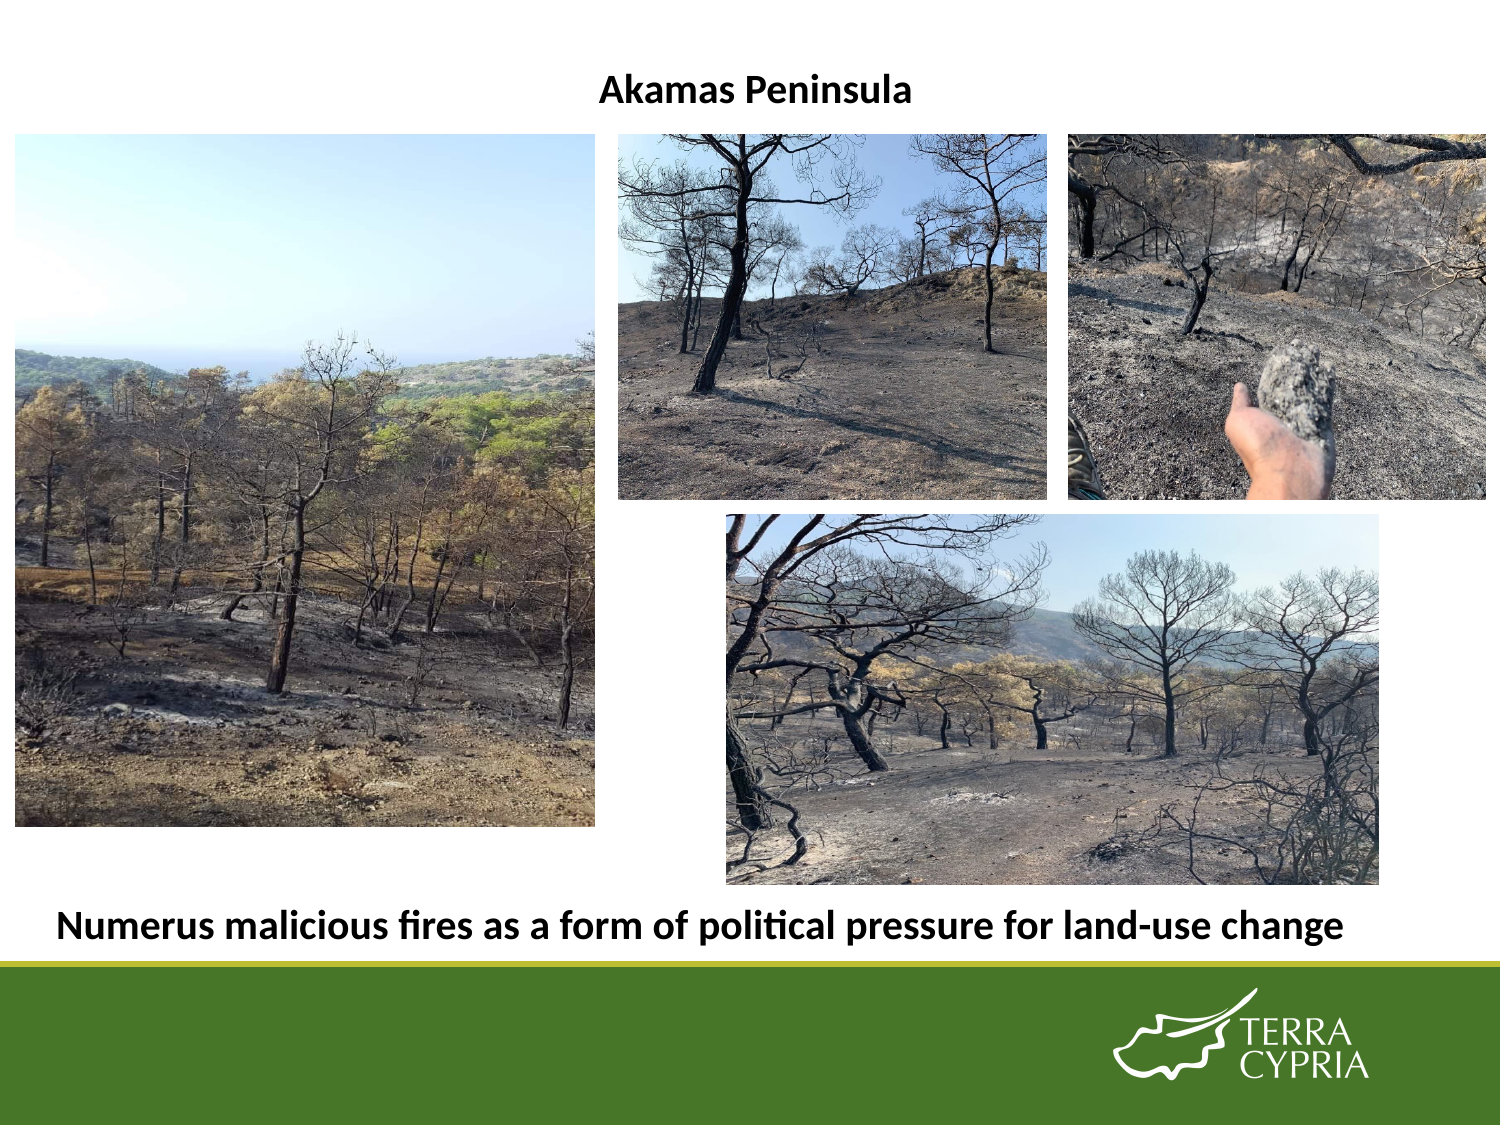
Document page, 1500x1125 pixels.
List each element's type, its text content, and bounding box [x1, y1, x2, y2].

picture [726, 514, 1380, 885]
picture [15, 134, 596, 827]
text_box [0, 963, 1500, 1125]
text_box Numerus malicious fires as a form of political pressure for land-use change [41, 890, 1418, 955]
picture [618, 134, 1047, 501]
picture [1068, 134, 1486, 501]
text_box Akamas Peninsula [62, 54, 1440, 120]
